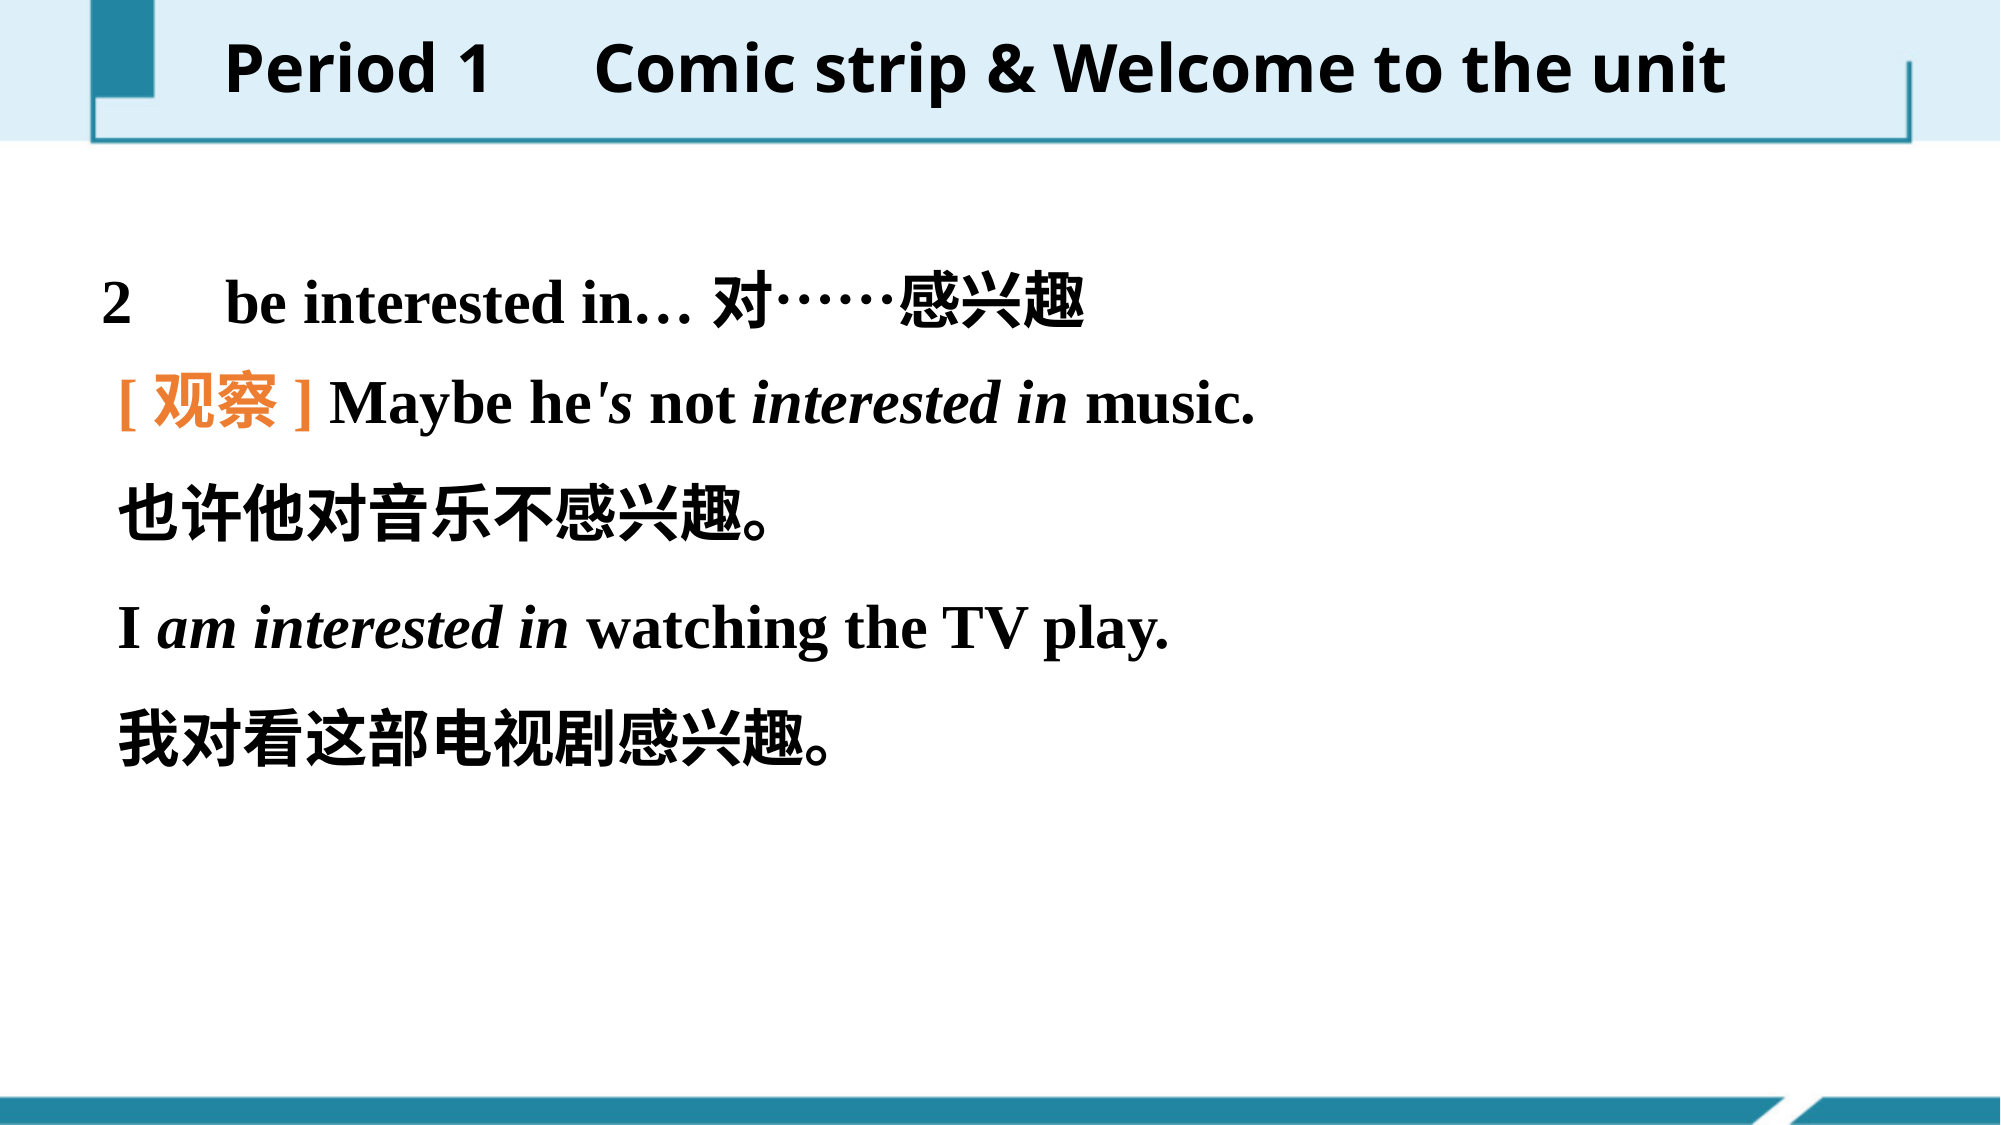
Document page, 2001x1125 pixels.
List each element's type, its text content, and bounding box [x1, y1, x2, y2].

text_box 2 be interested in…对……感兴趣 [87, 216, 1517, 344]
text_box Period 1 Comic strip & Welcome to the unit [208, 18, 1744, 114]
picture [0, 0, 2001, 1125]
text_box [观察] Maybe he's not interested in music. 也许他对音乐不感兴趣。 I am interested in watching the TV play. 我对看这部电视剧感兴趣。 [103, 316, 1910, 781]
